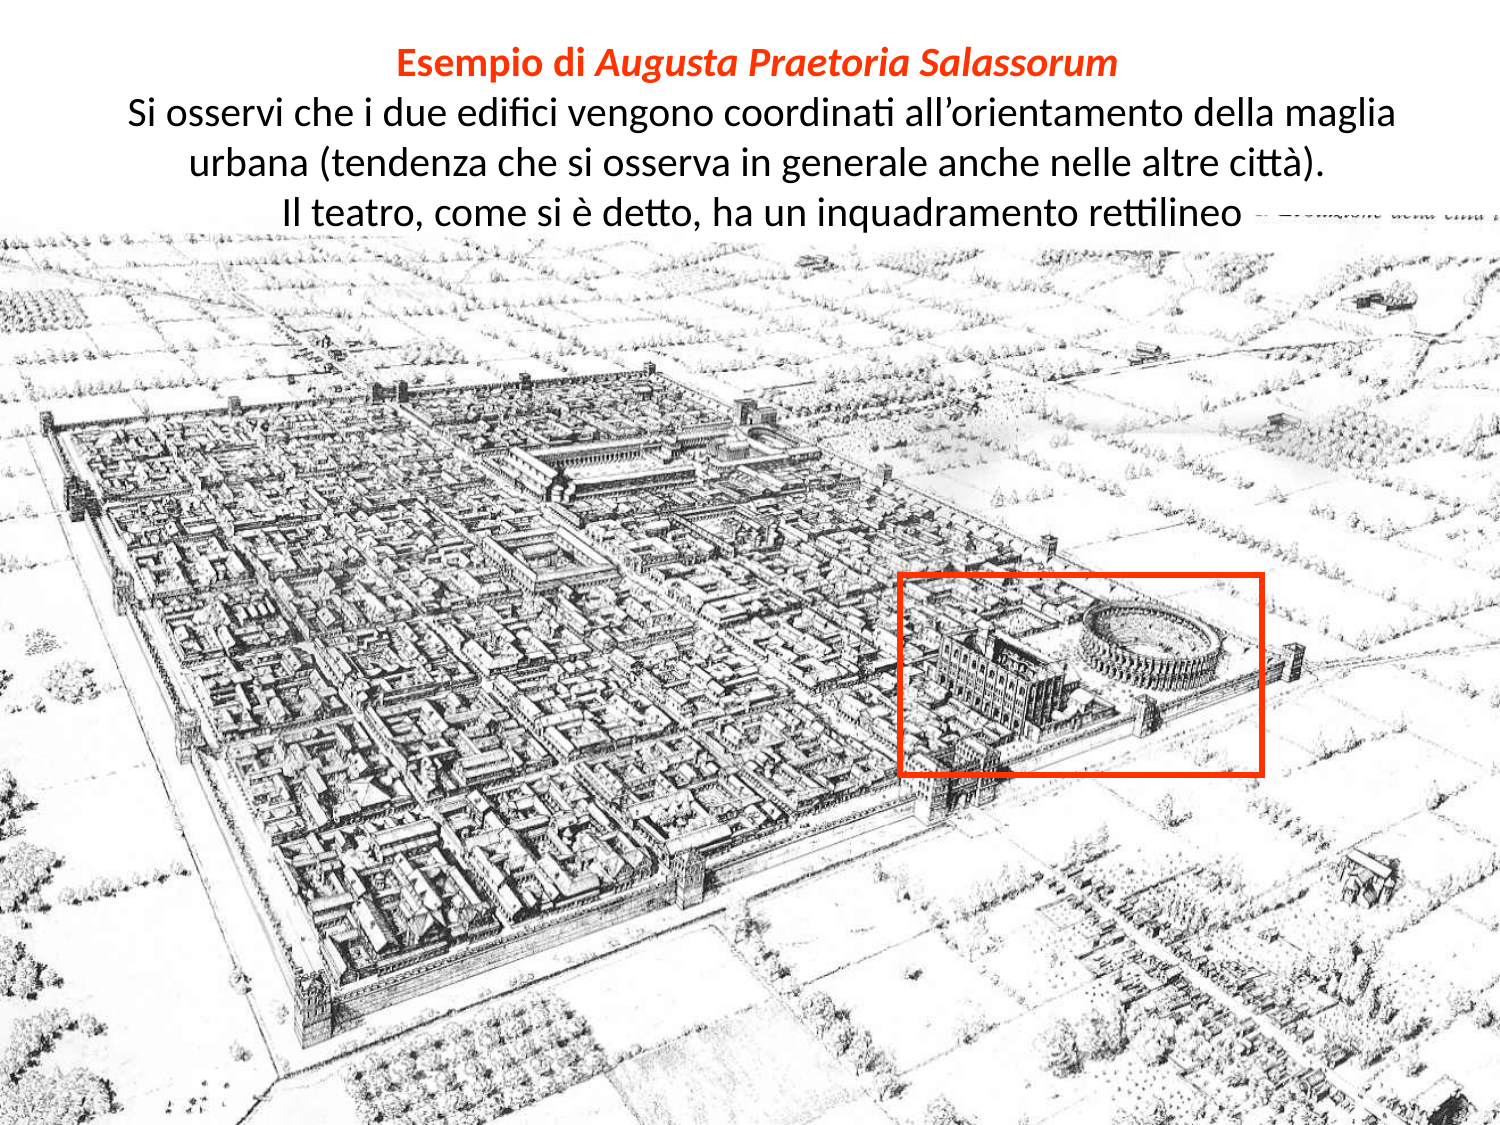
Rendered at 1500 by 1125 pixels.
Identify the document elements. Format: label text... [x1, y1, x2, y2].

text_box Esempio di Augusta Praetoria Salassorum Si osservi che i due edifici vengono coordinati all’orientamento della maglia urbana (tendenza che si osserva in generale anche nelle altre città). Il teatro, come si è detto, ha un inquadramento rettilineo [53, 27, 1471, 214]
picture [0, 215, 1500, 1125]
